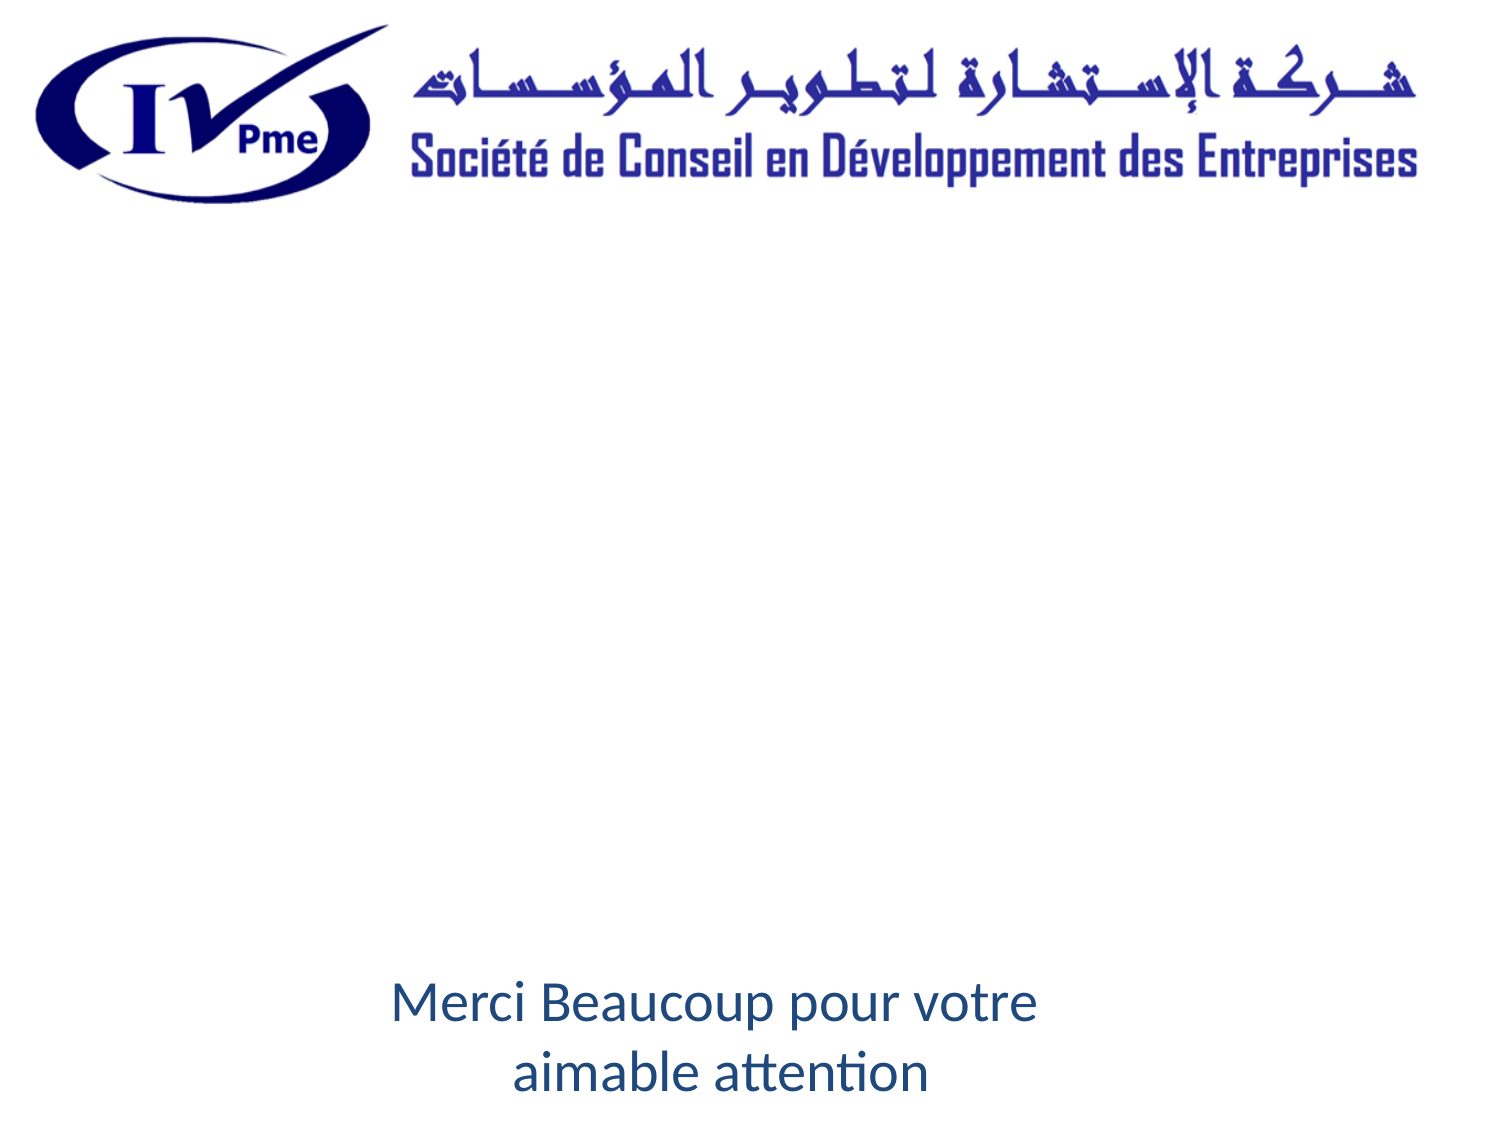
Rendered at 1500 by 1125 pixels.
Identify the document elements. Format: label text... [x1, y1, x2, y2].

footer Merci Beaucoup pour votre aimable attention [137, 964, 1306, 1103]
picture [29, 19, 1426, 213]
